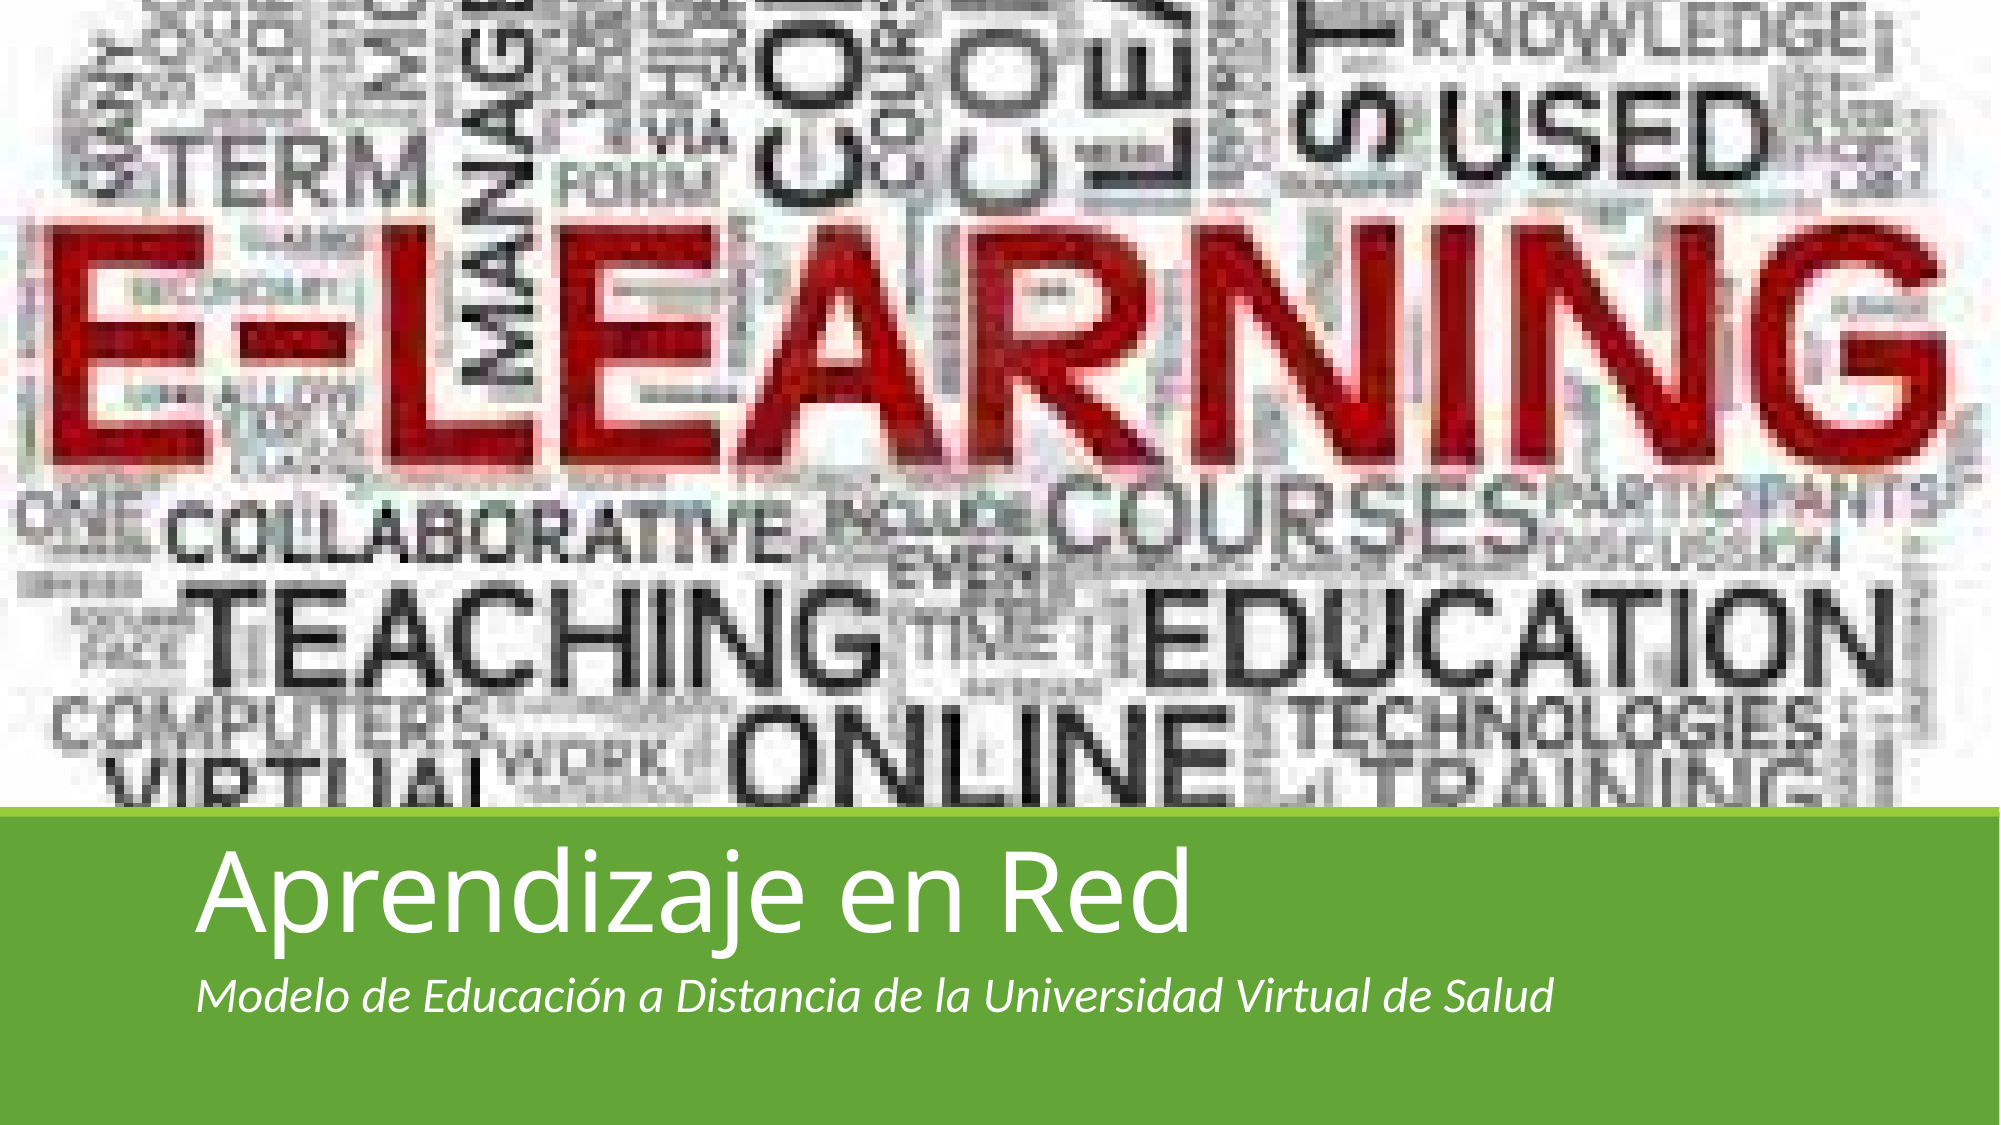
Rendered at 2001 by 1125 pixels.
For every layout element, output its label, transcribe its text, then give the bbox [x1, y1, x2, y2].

list Modelo de Educación a Distancia de la Universidad Virtual de Salud [180, 968, 1839, 1067]
title Aprendizaje en Red [179, 820, 1839, 956]
picture [0, 0, 2000, 807]
